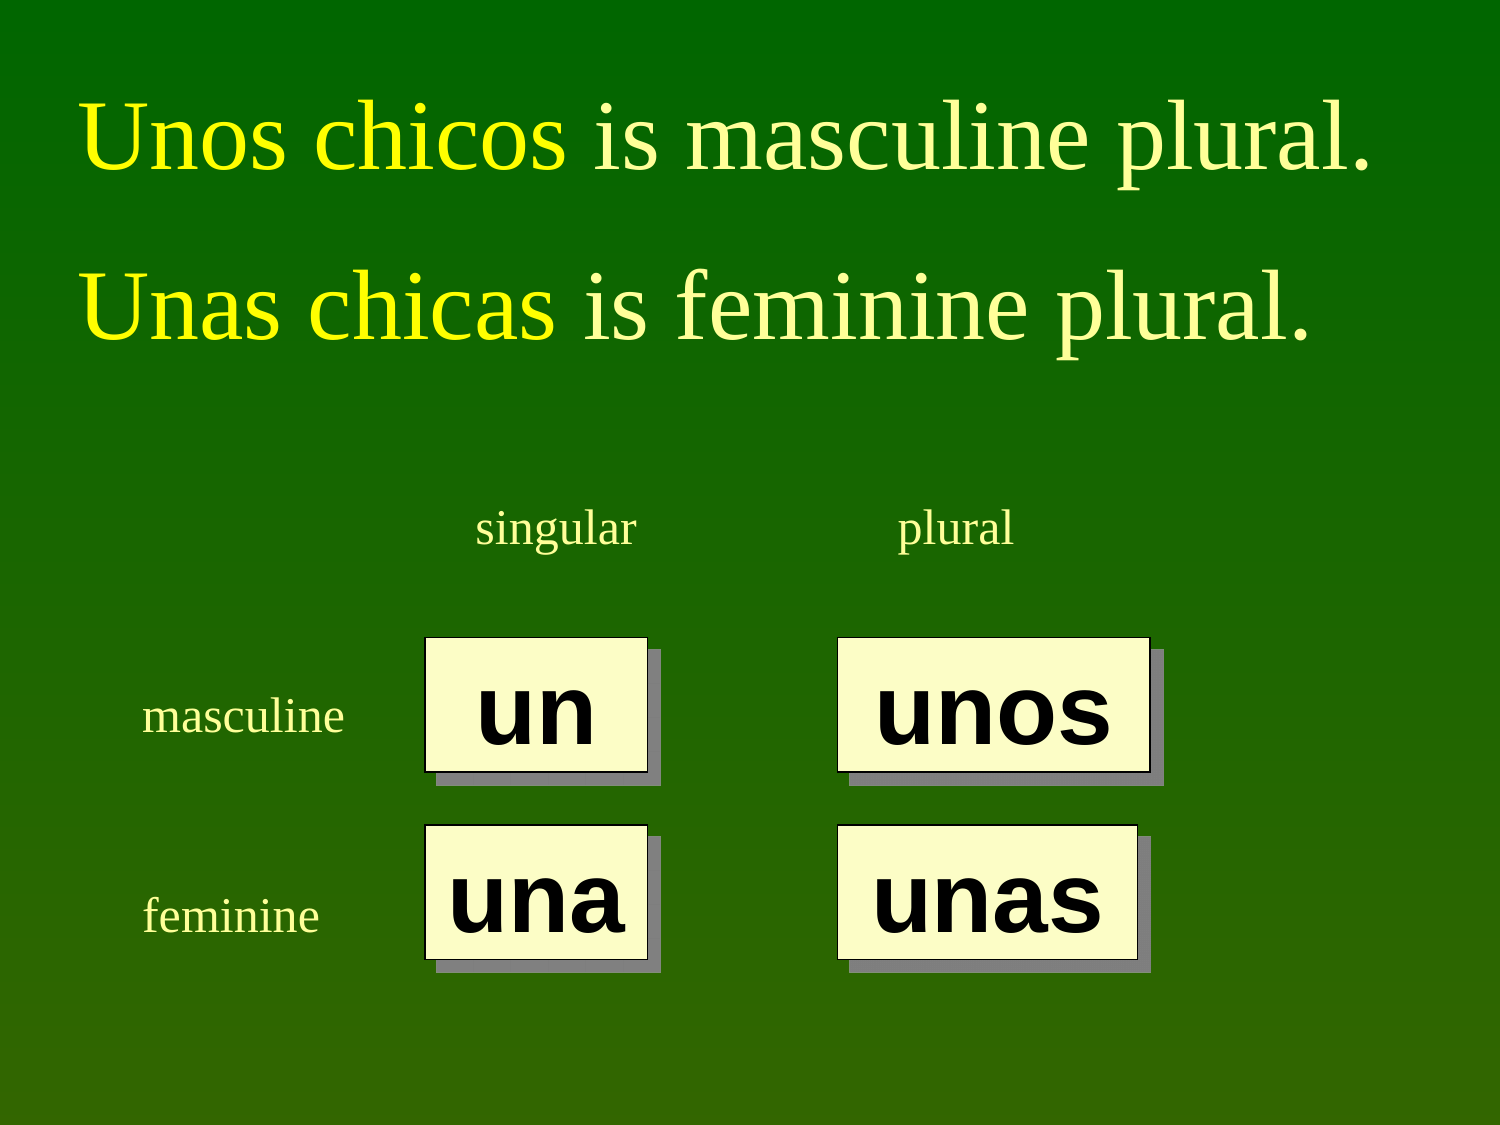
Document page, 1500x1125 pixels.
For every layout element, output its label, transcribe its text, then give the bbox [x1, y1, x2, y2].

text_box un [424, 637, 648, 773]
text_box masculine [99, 674, 388, 750]
text_box Unos chicos is masculine plural. Unas chicas is feminine plural. [62, 62, 1450, 368]
text_box singular [412, 487, 700, 563]
text_box unas [837, 825, 1138, 960]
text_box unos [837, 637, 1150, 773]
text_box una [424, 825, 648, 960]
text_box feminine [87, 874, 375, 950]
text_box plural [812, 487, 1100, 563]
